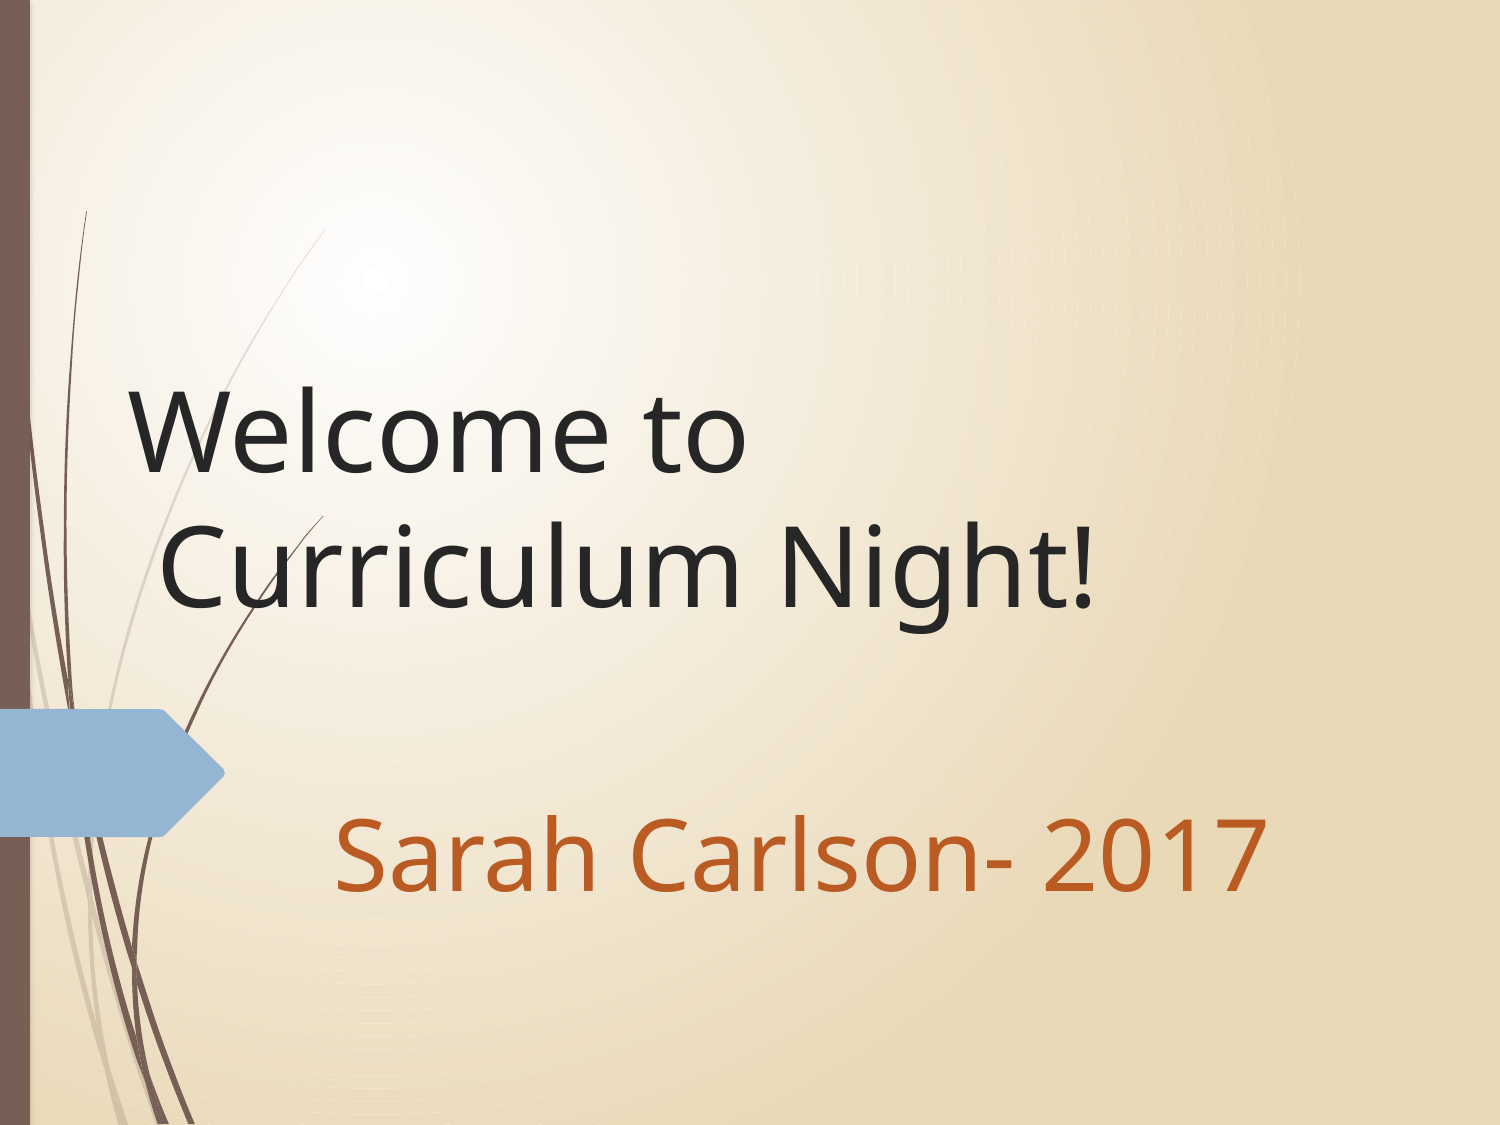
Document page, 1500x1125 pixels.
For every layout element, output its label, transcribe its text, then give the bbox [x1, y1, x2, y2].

subtitle Sarah Carlson- 2017 [318, 783, 1402, 969]
title Welcome to Curriculum Night! [112, 287, 1388, 638]
